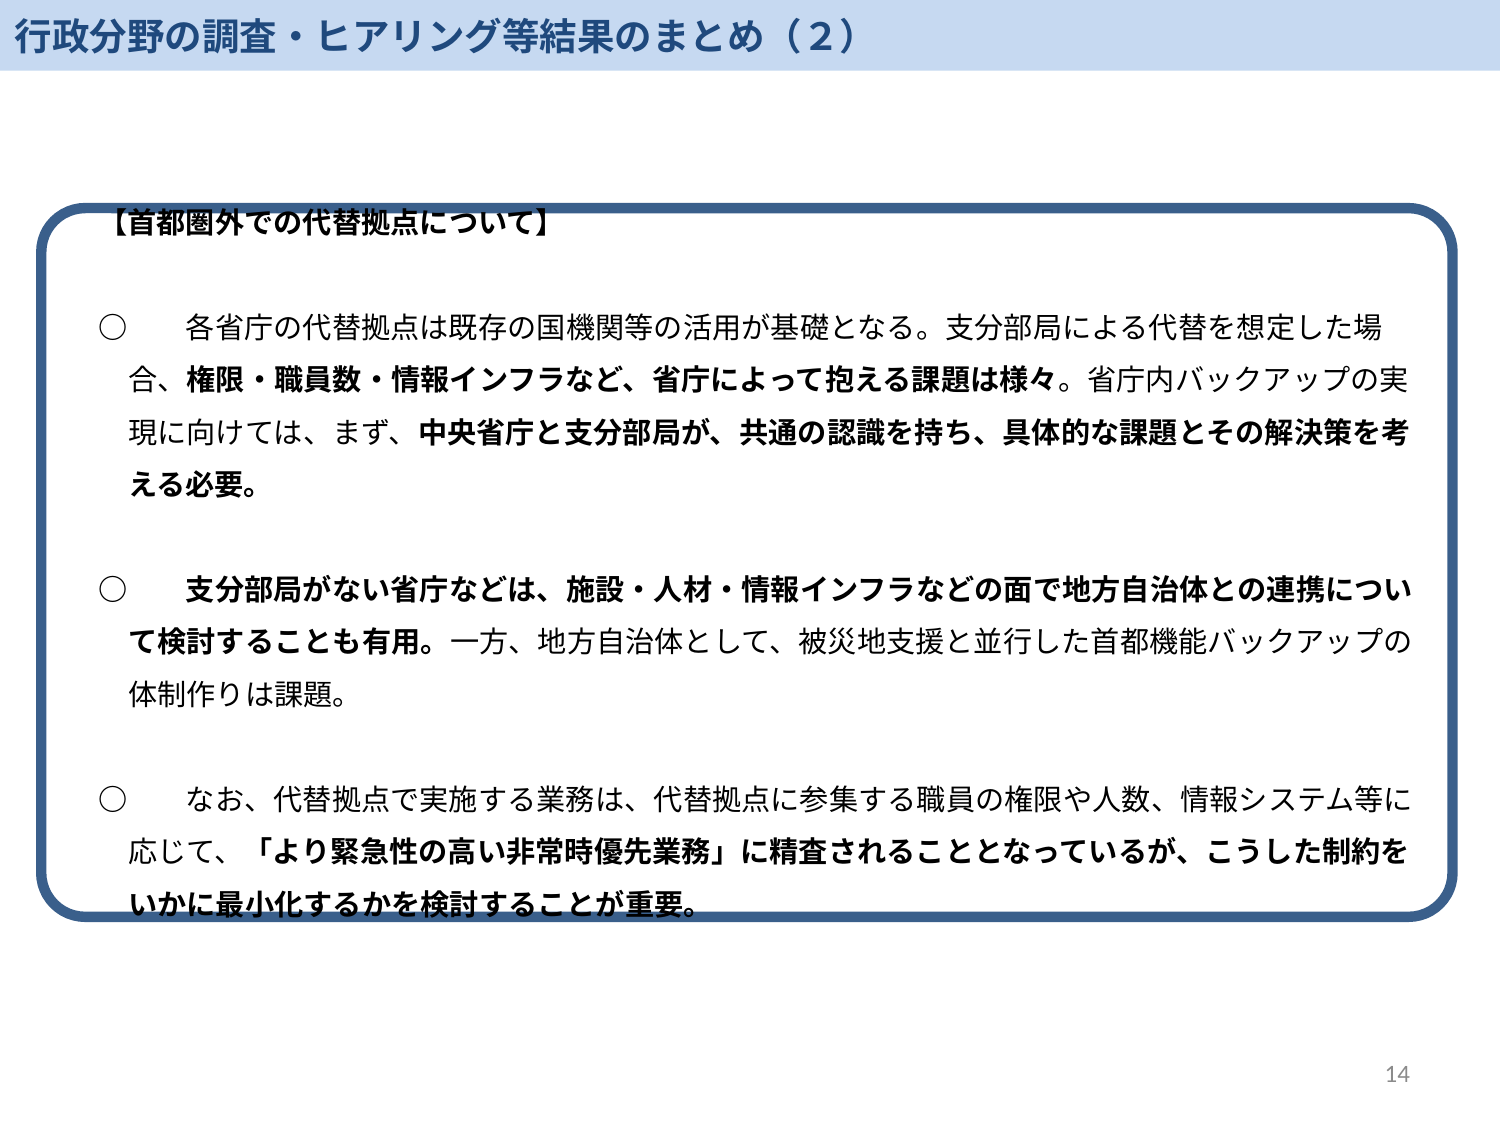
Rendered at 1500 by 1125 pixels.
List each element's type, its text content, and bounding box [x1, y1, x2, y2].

slide_number 14 [1074, 1042, 1425, 1103]
text_box 【首都圏外での代替拠点について】 ○ 各省庁の代替拠点は既存の国機関等の活用が基礎となる。支分部局による代替を想定した場合、権限・職員数・情報インフラなど、省庁によって抱える課題は様々。省庁内バックアップの実現に向けては、まず、中央省庁と支分部局が、共通の認識を持ち、具体的な課題とその解決策を考える必要。 ○ 支分部局がない省庁などは、施設・人材・情報インフラなどの面で地方自治体との連携について検討することも有用。一方、地方自治体として、被災地支援と並行した首都機能バックアップの体制作りは課題。 ○ なお、代替拠点で実施する業務は、代替拠点に参集する職員の権限や人数、情報システム等に応じて、「より緊急性の高い非常時優先業務」に精査されることとなっているが、こうした制約をいかに最小化するかを検討することが重要。 [39, 205, 1455, 919]
text_box 行政分野の調査・ヒアリング等結果のまとめ（２） [0, 0, 1500, 73]
